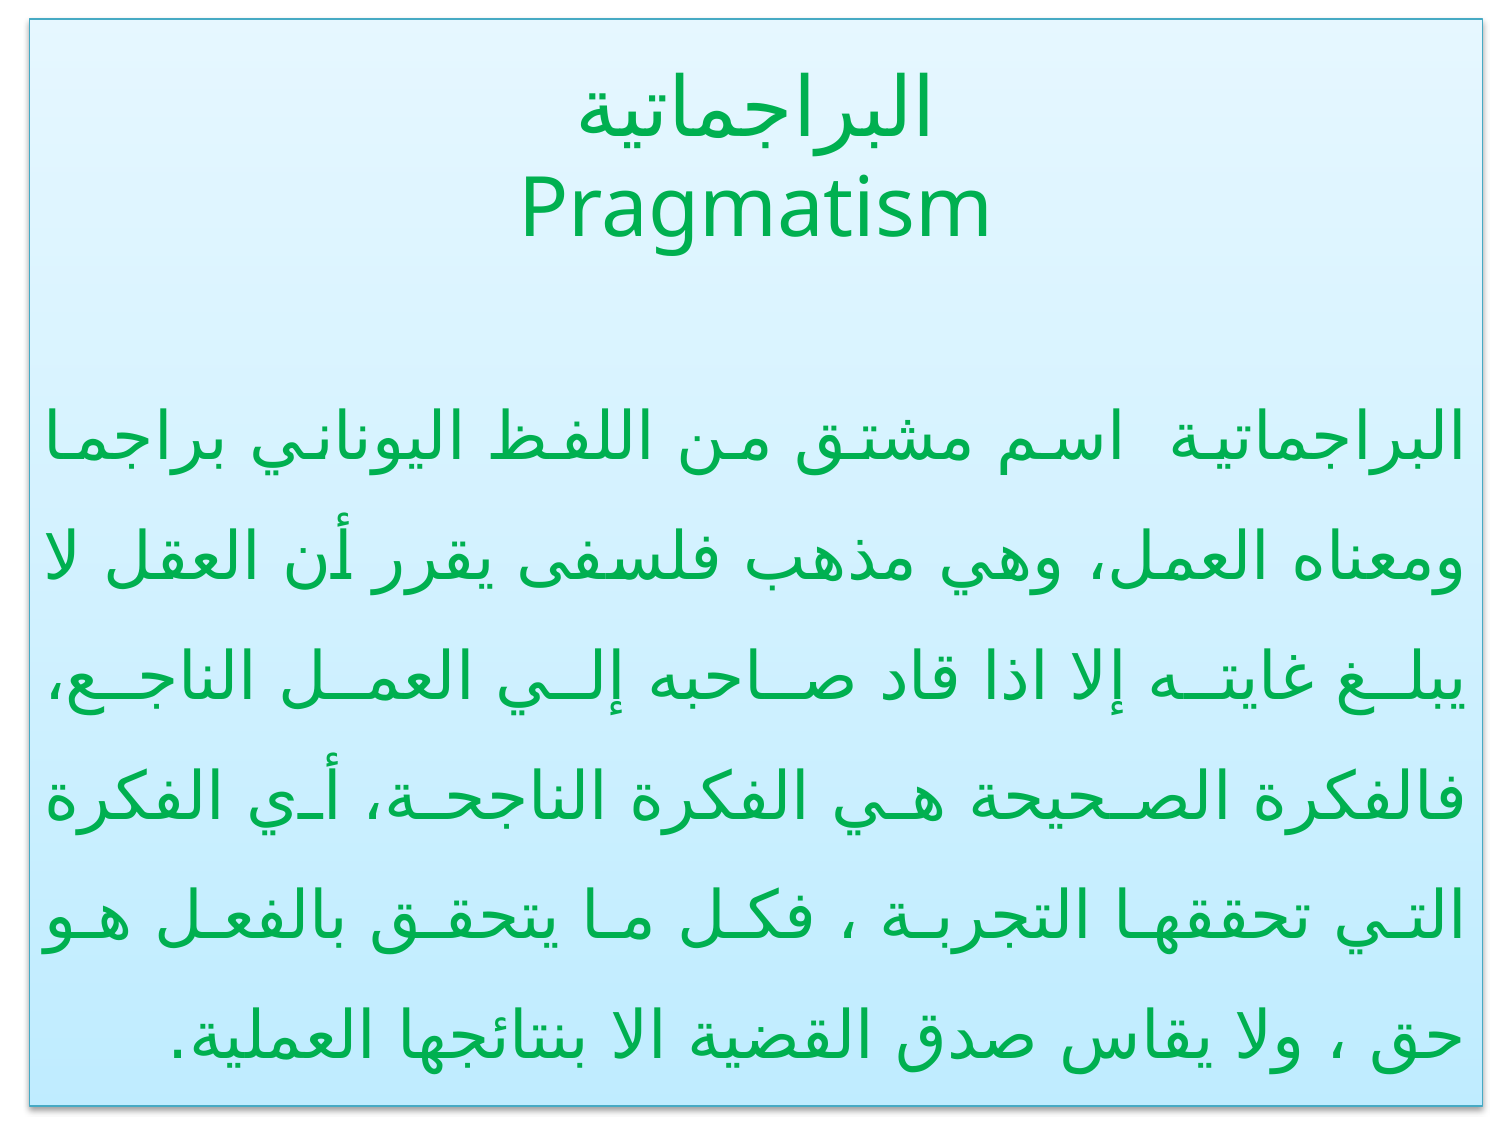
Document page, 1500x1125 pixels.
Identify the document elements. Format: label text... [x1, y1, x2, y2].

text_box البراجماتية Pragmatism البراجماتية اسم مشتق من اللفظ اليوناني براجما ومعناه العمل، وهي مذهب فلسفى يقرر أن العقل لا يبلغ غايته إلا اذا قاد صاحبه إلي العمل الناجع، فالفكرة الصحيحة هي الفكرة الناجحة، أي الفكرة التي تحققها التجربة ، فكل ما يتحقق بالفعل هو حق ، ولا يقاس صدق القضية الا بنتائجها العملية. [29, 18, 1483, 1107]
